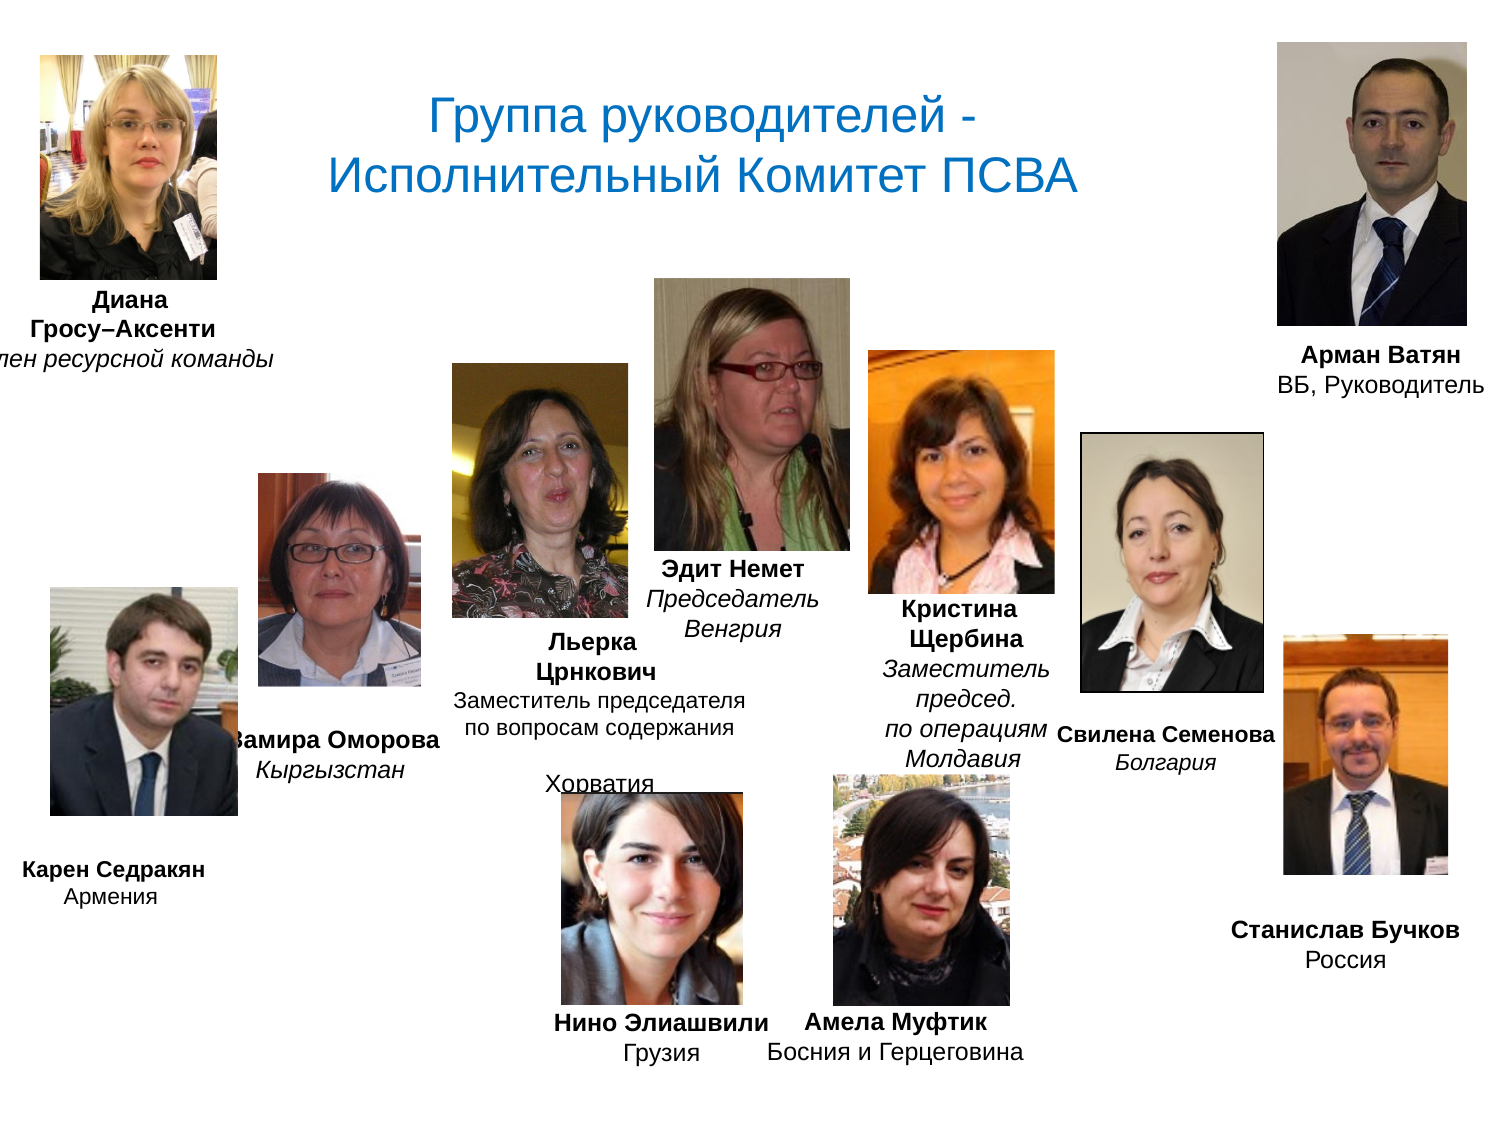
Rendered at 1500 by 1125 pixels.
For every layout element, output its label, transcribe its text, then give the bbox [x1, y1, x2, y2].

picture [654, 277, 850, 551]
picture [39, 55, 218, 281]
text_box Диана Гросу–Аксенти Член ресурсной команды [0, 275, 297, 381]
text_box Станислав Бучков Россия [1216, 906, 1476, 982]
text_box Льерка Црнкович Заместитель председателя по вопросам содержания Xорватия [438, 618, 762, 805]
picture [257, 473, 421, 687]
picture [451, 363, 629, 618]
picture [867, 349, 1055, 594]
text_box Замира Оморова Кыргызстан [241, 716, 456, 792]
picture [49, 587, 238, 817]
text_box Свилена Семенова Болгария [1034, 710, 1278, 783]
text_box Кристина Щербина Заместитель председ. по операциям Молдавия [867, 585, 1066, 780]
picture [1283, 634, 1449, 875]
text_box Группа руководителей - Исполнительный Комитет ПСВА [222, 103, 1247, 232]
text_box Арман Ватян ВБ, Руководитель [1262, 331, 1500, 406]
picture [1277, 42, 1467, 327]
text_box Карен Седракян Армения [0, 847, 221, 917]
picture [832, 771, 1010, 1007]
text_box Эдит Немет Председатель Венгрия [631, 545, 835, 650]
picture [1081, 433, 1263, 692]
text_box Амела Муфтик Босния и Герцеговина [785, 998, 1040, 1073]
picture [560, 792, 743, 1005]
text_box Нино Элиашвили Грузия [538, 998, 785, 1109]
